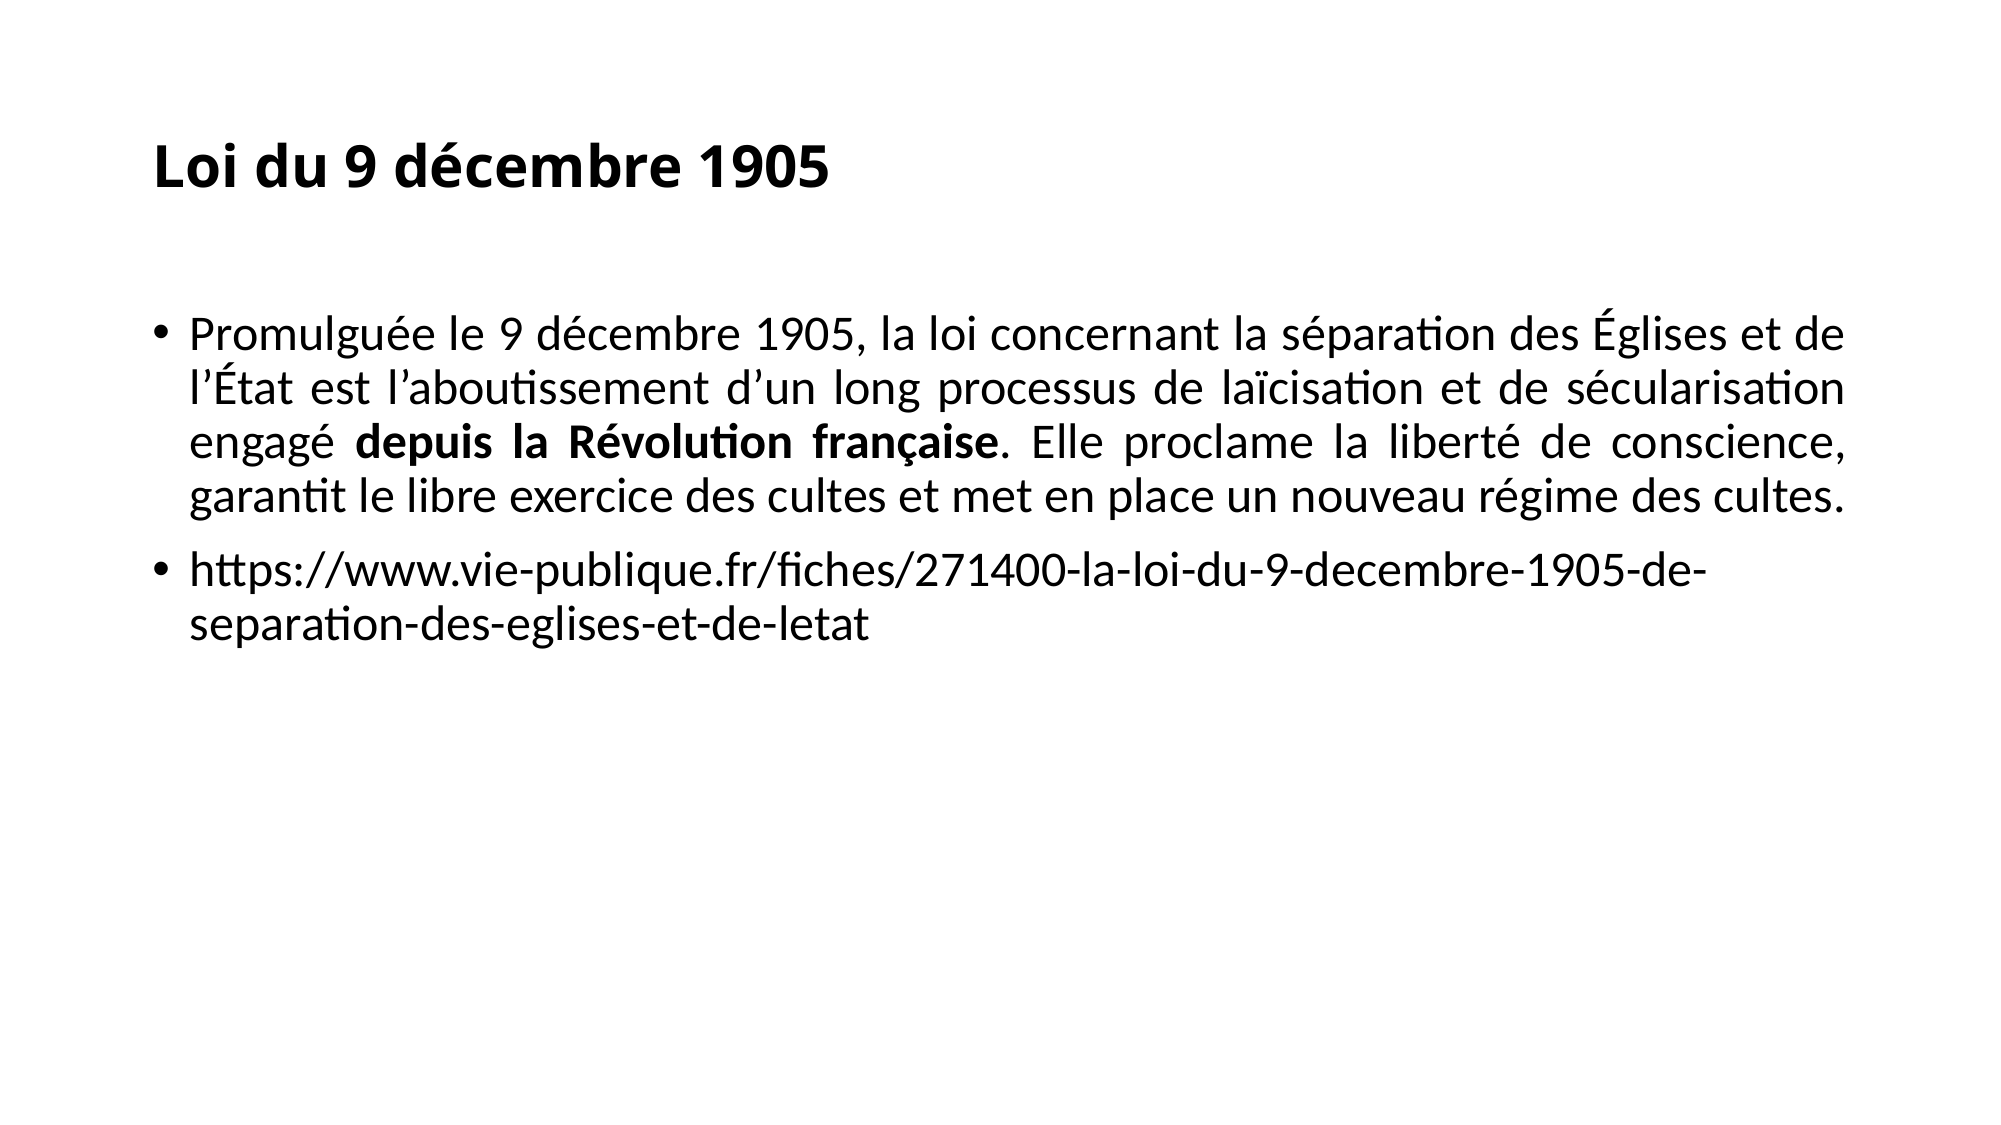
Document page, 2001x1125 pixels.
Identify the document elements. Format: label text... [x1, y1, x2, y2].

list Promulguée le 9 décembre 1905, la loi concernant la séparation des Églises et de l’État est l’aboutissement d’un long processus de laïcisation et de sécularisation engagé depuis la Révolution française. Elle proclame la liberté de conscience, garantit le libre exercice des cultes et met en place un nouveau régime des cultes. https://www.vie-publique.fr/fiches/271400-la-loi-du-9-decembre-1905-de-separation-des-eglises-et-de-letat [137, 299, 1863, 1014]
title Loi du 9 décembre 1905 [137, 59, 1863, 278]
